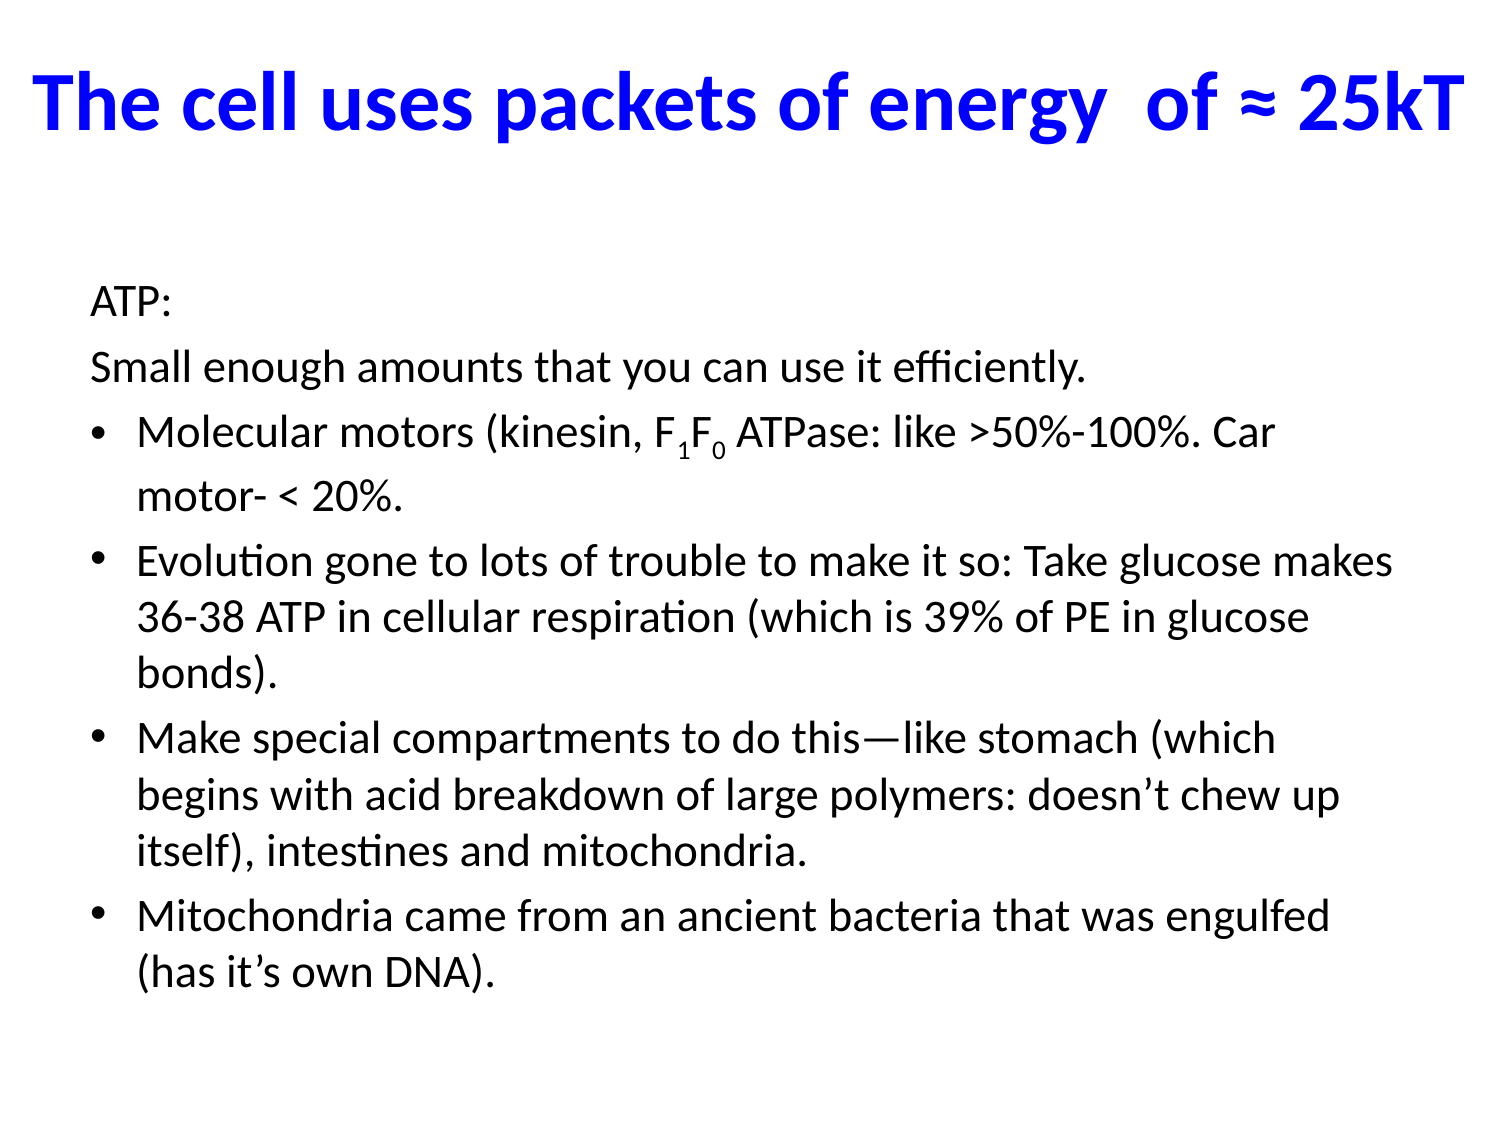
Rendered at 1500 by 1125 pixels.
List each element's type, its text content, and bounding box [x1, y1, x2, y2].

list ATP: Small enough amounts that you can use it efficiently. Molecular motors (kinesin, F1F0 ATPase: like >50%-100%. Car motor- < 20%. Evolution gone to lots of trouble to make it so: Take glucose makes 36-38 ATP in cellular respiration (which is 39% of PE in glucose bonds). Make special compartments to do this—like stomach (which begins with acid breakdown of large polymers: doesn’t chew up itself), intestines and mitochondria. Mitochondria came from an ancient bacteria that was engulfed (has it’s own DNA). [75, 262, 1425, 1005]
title The cell uses packets of energy of ≈ 25kT [0, 27, 1500, 167]
